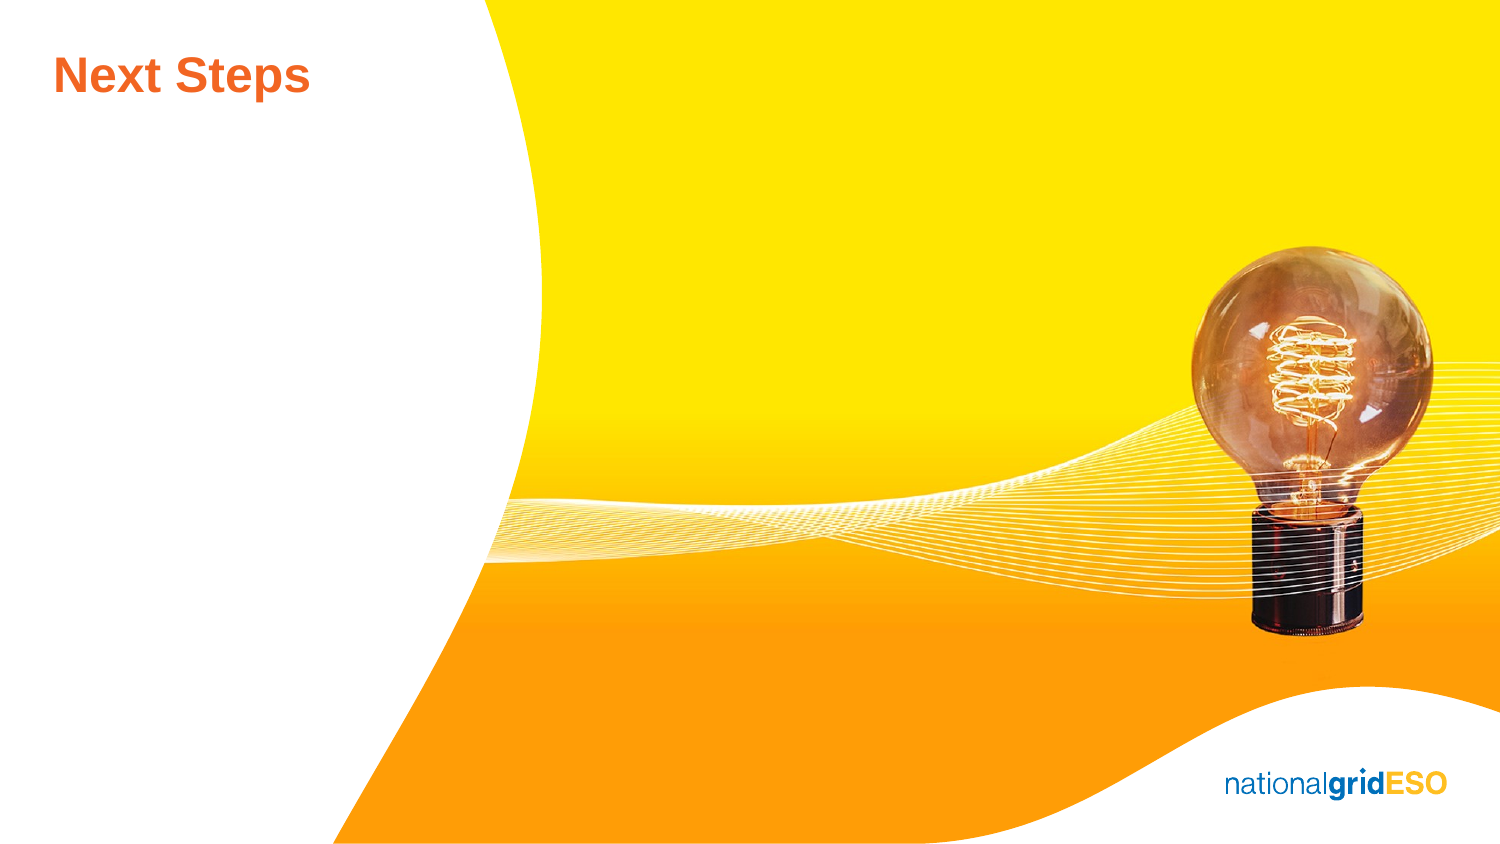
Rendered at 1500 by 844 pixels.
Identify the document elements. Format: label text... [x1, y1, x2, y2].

title Next Steps [53, 54, 327, 103]
picture [332, 0, 1500, 844]
